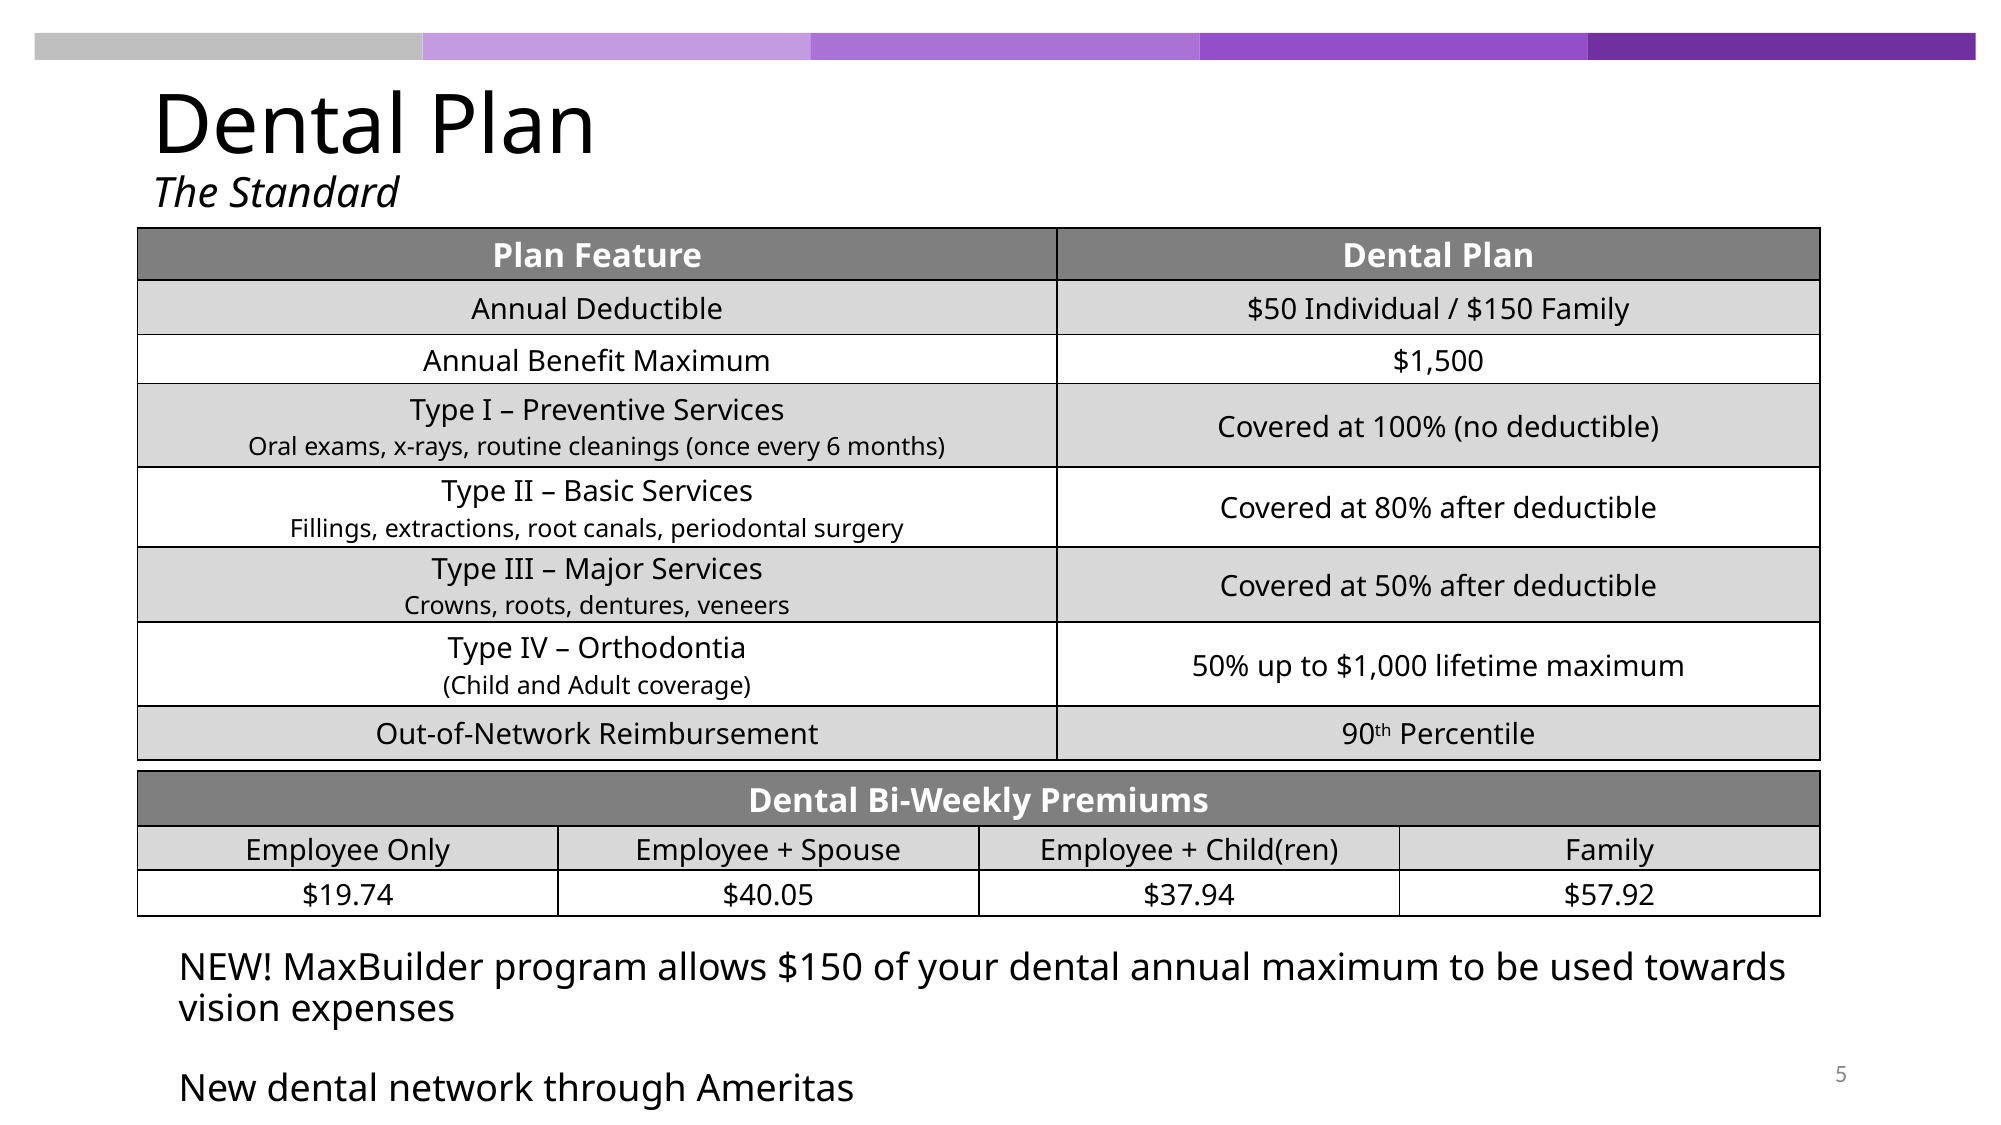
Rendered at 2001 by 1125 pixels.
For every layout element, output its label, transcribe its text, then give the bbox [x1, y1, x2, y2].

text_box NEW! MaxBuilder program allows $150 of your dental annual maximum to be used towards vision expenses New dental network through Ameritas [163, 940, 1847, 1043]
table_cell Annual Benefit Maximum [138, 335, 1056, 383]
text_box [34, 32, 1976, 61]
table_header Dental Plan [1058, 229, 1819, 279]
table_header Plan Feature [138, 229, 1056, 279]
table_cell Covered at 80% after deductible [1058, 468, 1819, 546]
table_cell Covered at 100% (no deductible) [1058, 384, 1819, 466]
table_cell $1,500 [1058, 335, 1819, 383]
table_cell Type IV – Orthodontia (Child and Adult coverage) [138, 623, 1056, 705]
table_cell Employee + Child(ren) [980, 827, 1399, 869]
table_cell Employee + Spouse [559, 827, 978, 869]
table_cell $40.05 [559, 871, 978, 915]
table_cell Employee Only [138, 827, 557, 869]
table_cell Type I – Preventive Services Oral exams, x-rays, routine cleanings (once every 6 months) [138, 384, 1056, 466]
table_cell $57.92 [1400, 871, 1819, 915]
table_cell Type III – Major Services Crowns, roots, dentures, veneers [138, 548, 1056, 621]
table_cell $37.94 [980, 871, 1399, 915]
table_cell 50% up to $1,000 lifetime maximum [1058, 623, 1819, 705]
table_cell $50 Individual / $150 Family [1058, 281, 1819, 334]
table_cell 90th Percentile [1058, 707, 1819, 759]
slide_number 5 [1412, 1042, 1863, 1103]
table_cell Annual Deductible [138, 281, 1056, 334]
table_cell $19.74 [138, 871, 557, 915]
table_header Dental Bi-Weekly Premiums [138, 772, 1819, 825]
table_cell Type II – Basic Services Fillings, extractions, root canals, periodontal surgery [138, 468, 1056, 546]
table_cell Family [1400, 827, 1819, 869]
table_cell Out-of-Network Reimbursement [138, 707, 1056, 759]
title Dental Plan The Standard [137, 71, 1863, 228]
table_cell Covered at 50% after deductible [1058, 548, 1819, 621]
